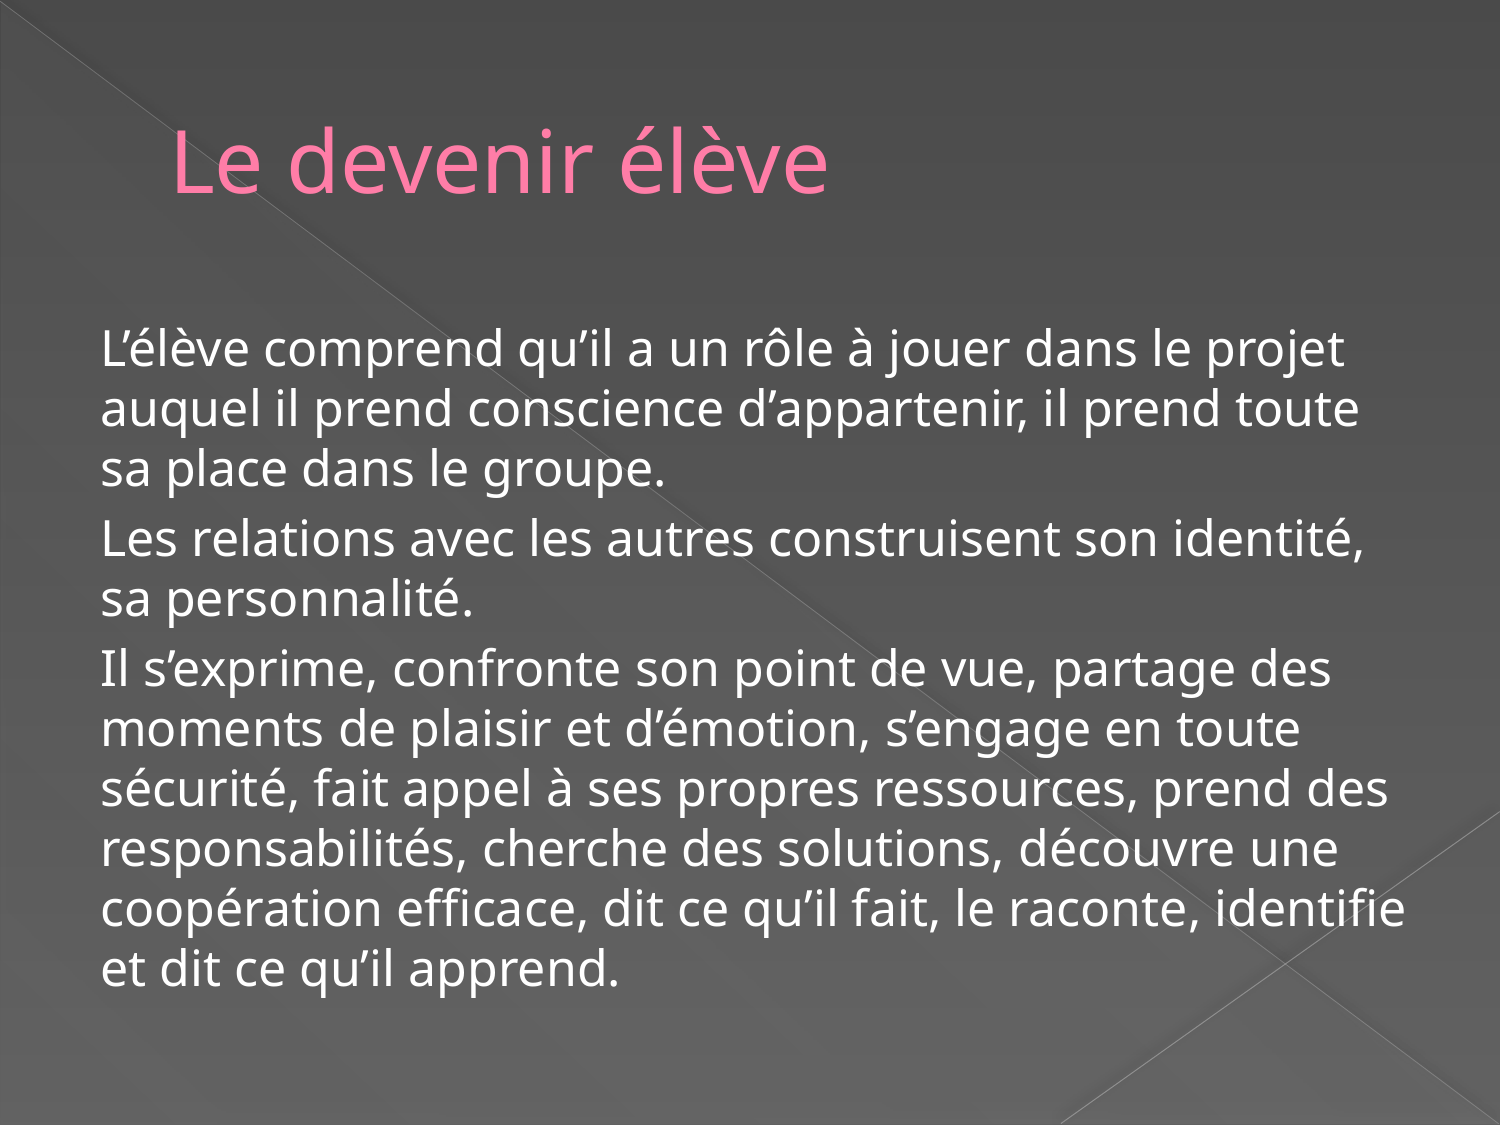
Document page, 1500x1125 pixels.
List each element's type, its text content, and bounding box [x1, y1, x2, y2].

list L’élève comprend qu’il a un rôle à jouer dans le projet auquel il prend conscience d’appartenir, il prend toute sa place dans le groupe. Les relations avec les autres construisent son identité, sa personnalité. Il s’exprime, confronte son point de vue, partage des moments de plaisir et d’émotion, s’engage en toute sécurité, fait appel à ses propres ressources, prend des responsabilités, cherche des solutions, découvre une coopération efficace, dit ce qu’il fait, le raconte, identifie et dit ce qu’il apprend. [75, 308, 1425, 1059]
title Le devenir élève [75, 43, 1425, 274]
